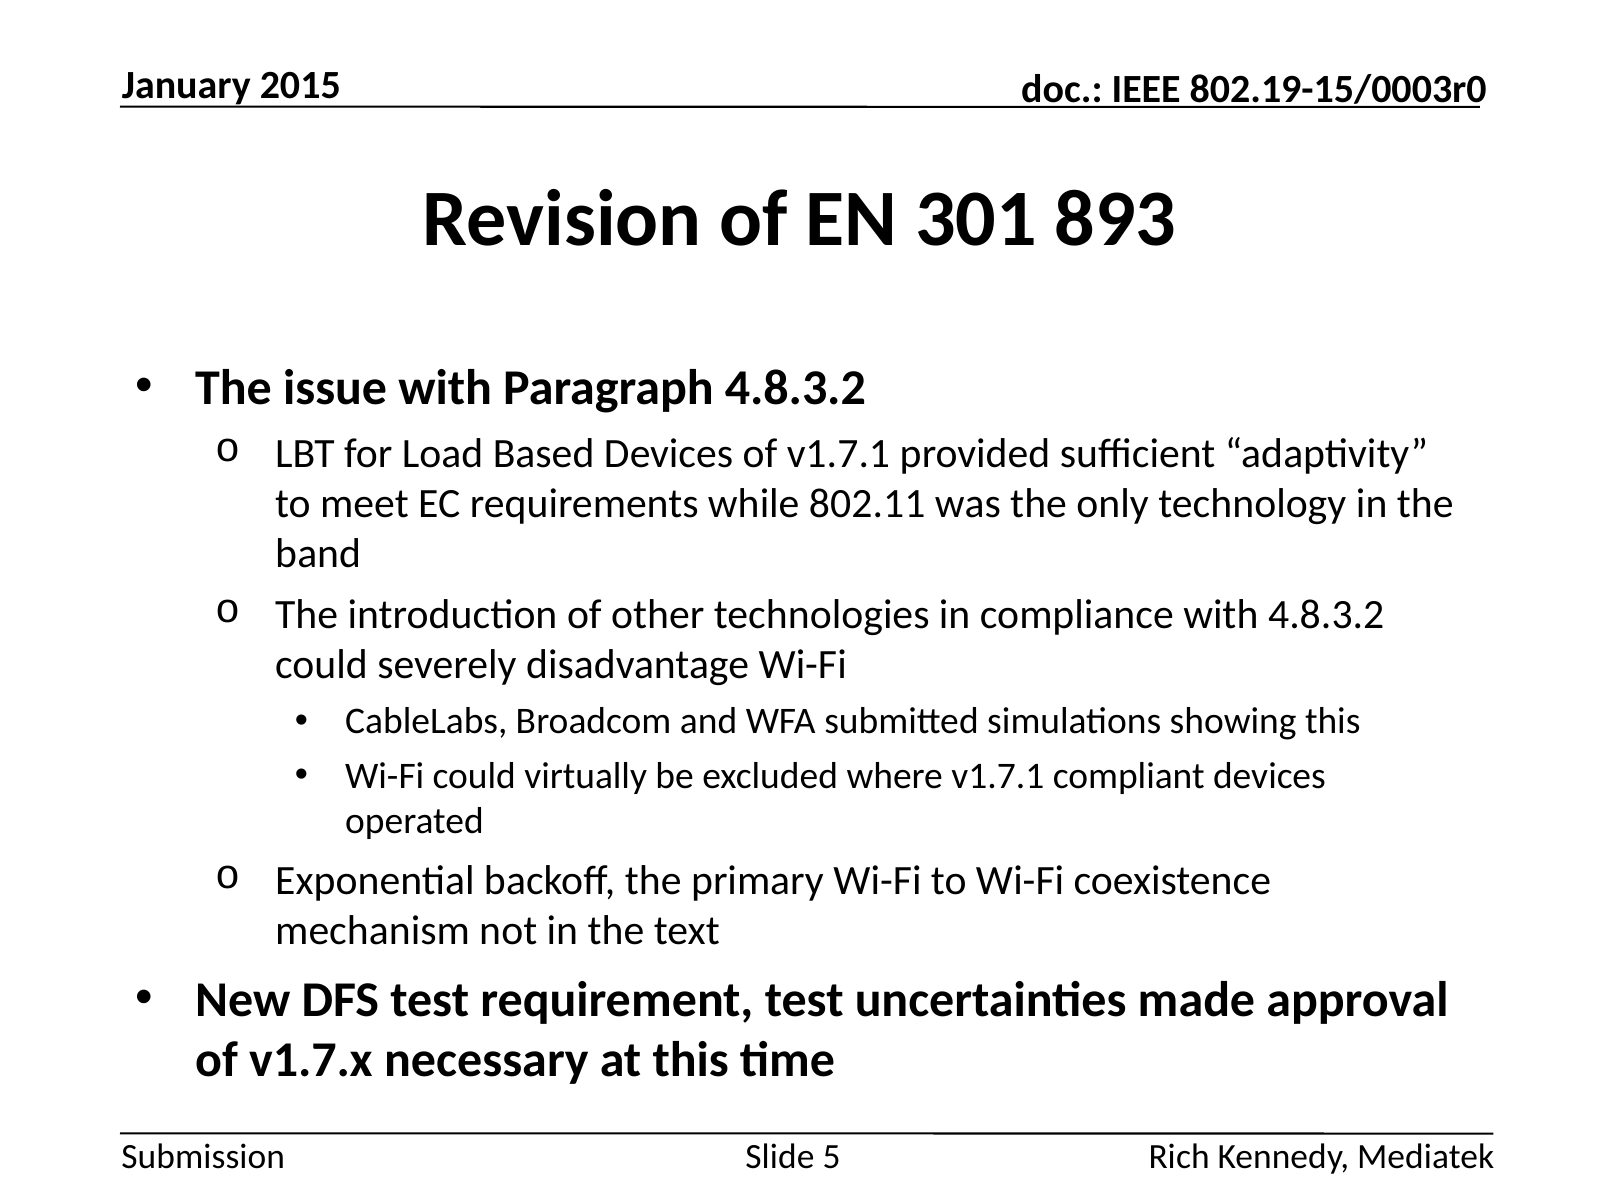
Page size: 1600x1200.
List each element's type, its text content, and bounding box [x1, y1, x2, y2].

title Revision of EN 301 893 [119, 119, 1480, 307]
list The issue with Paragraph 4.8.3.2 LBT for Load Based Devices of v1.7.1 provided sufficient “adaptivity” to meet EC requirements while 802.11 was the only technology in the band The introduction of other technologies in compliance with 4.8.3.2 could severely disadvantage Wi-Fi CableLabs, Broadcom and WFA submitted simulations showing this Wi-Fi could virtually be excluded where v1.7.1 compliant devices operated Exponential backoff, the primary Wi-Fi to Wi-Fi coexistence mechanism not in the text New DFS test requirement, test uncertainties made approval of v1.7.x necessary at this time [119, 346, 1480, 1067]
slide_number Slide 5 [733, 1132, 854, 1197]
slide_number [121, 58, 451, 107]
footer Rich Kennedy, Mediatek [937, 1132, 1495, 1174]
